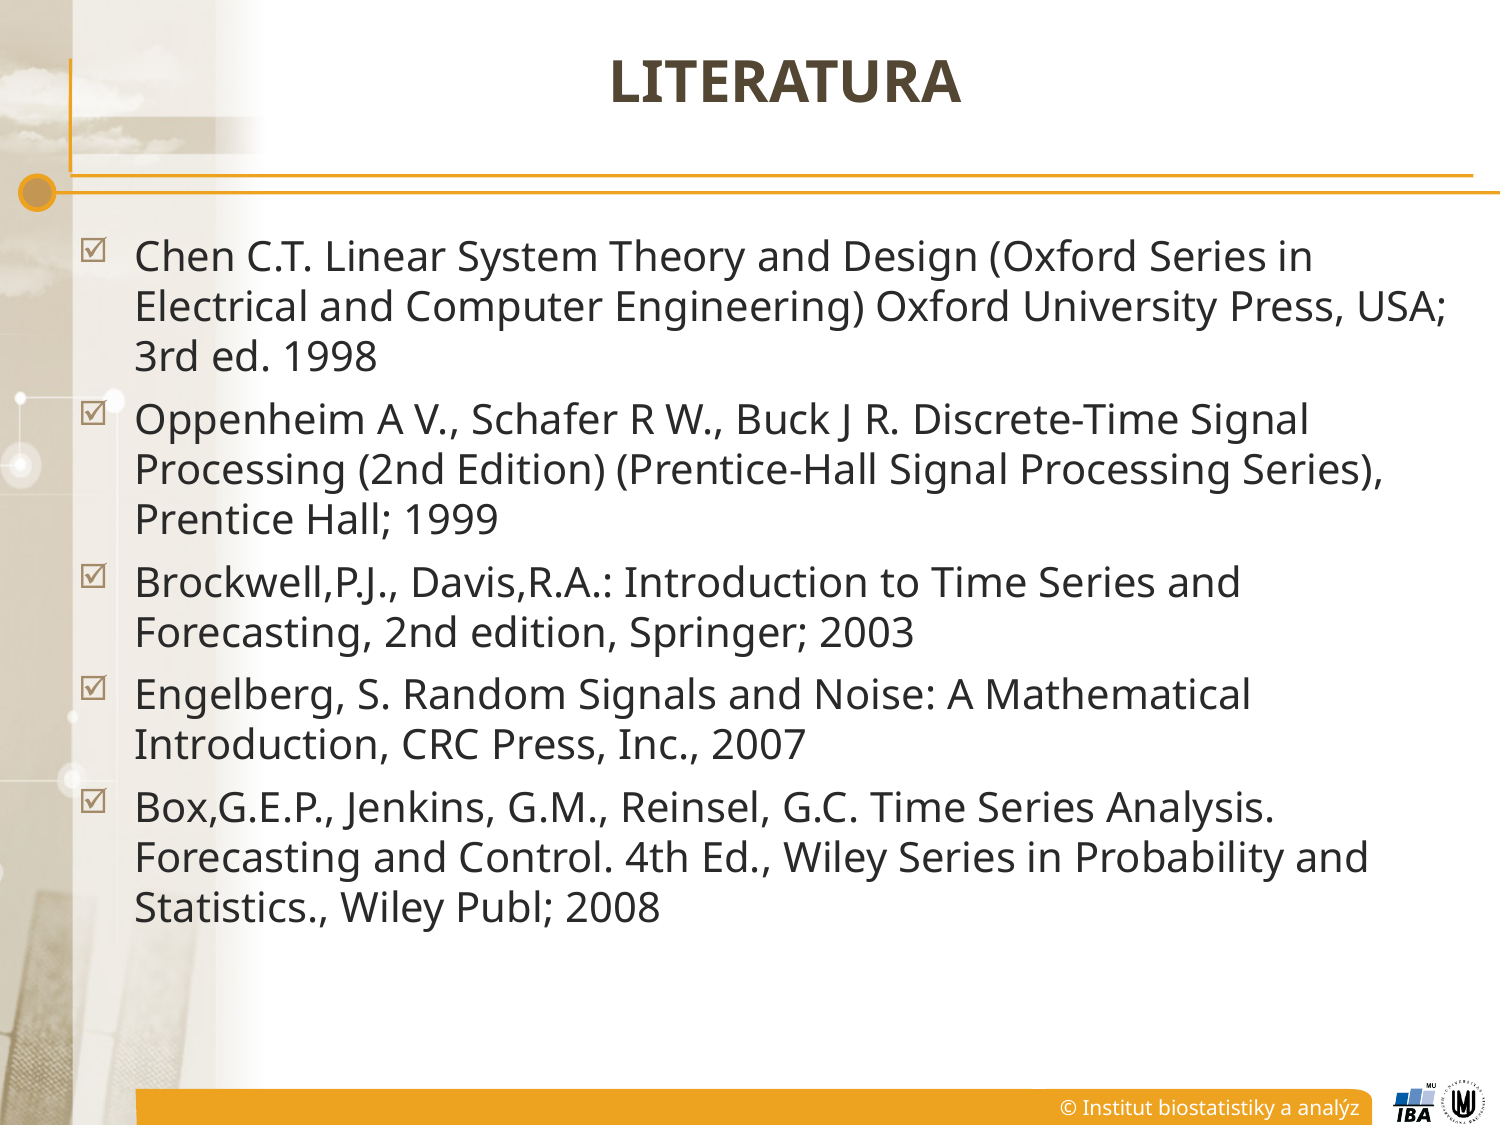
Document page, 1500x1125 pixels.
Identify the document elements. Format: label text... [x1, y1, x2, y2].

picture [1441, 1080, 1485, 1124]
picture [1393, 1083, 1436, 1122]
list Chen C.T. Linear System Theory and Design (Oxford Series in Electrical and Computer Engineering) Oxford University Press, USA; 3rd ed. 1998 Oppenheim A V., Schafer R W., Buck J R. Discrete-Time Signal Processing (2nd Edition) (Prentice-Hall Signal Processing Series), Prentice Hall; 1999 Brockwell,P.J., Davis,R.A.: Introduction to Time Series and Forecasting, 2nd edition, Springer; 2003 Engelberg, S. Random Signals and Noise: A Mathematical Introduction, CRC Press, Inc., 2007 Box,G.E.P., Jenkins, G.M., Reinsel, G.C. Time Series Analysis. Forecasting and Control. 4th Ed., Wiley Series in Probability and Statistics., Wiley Publ; 2008 [63, 222, 1483, 1048]
title LITERATURA [88, 18, 1483, 149]
picture [0, 0, 278, 1125]
